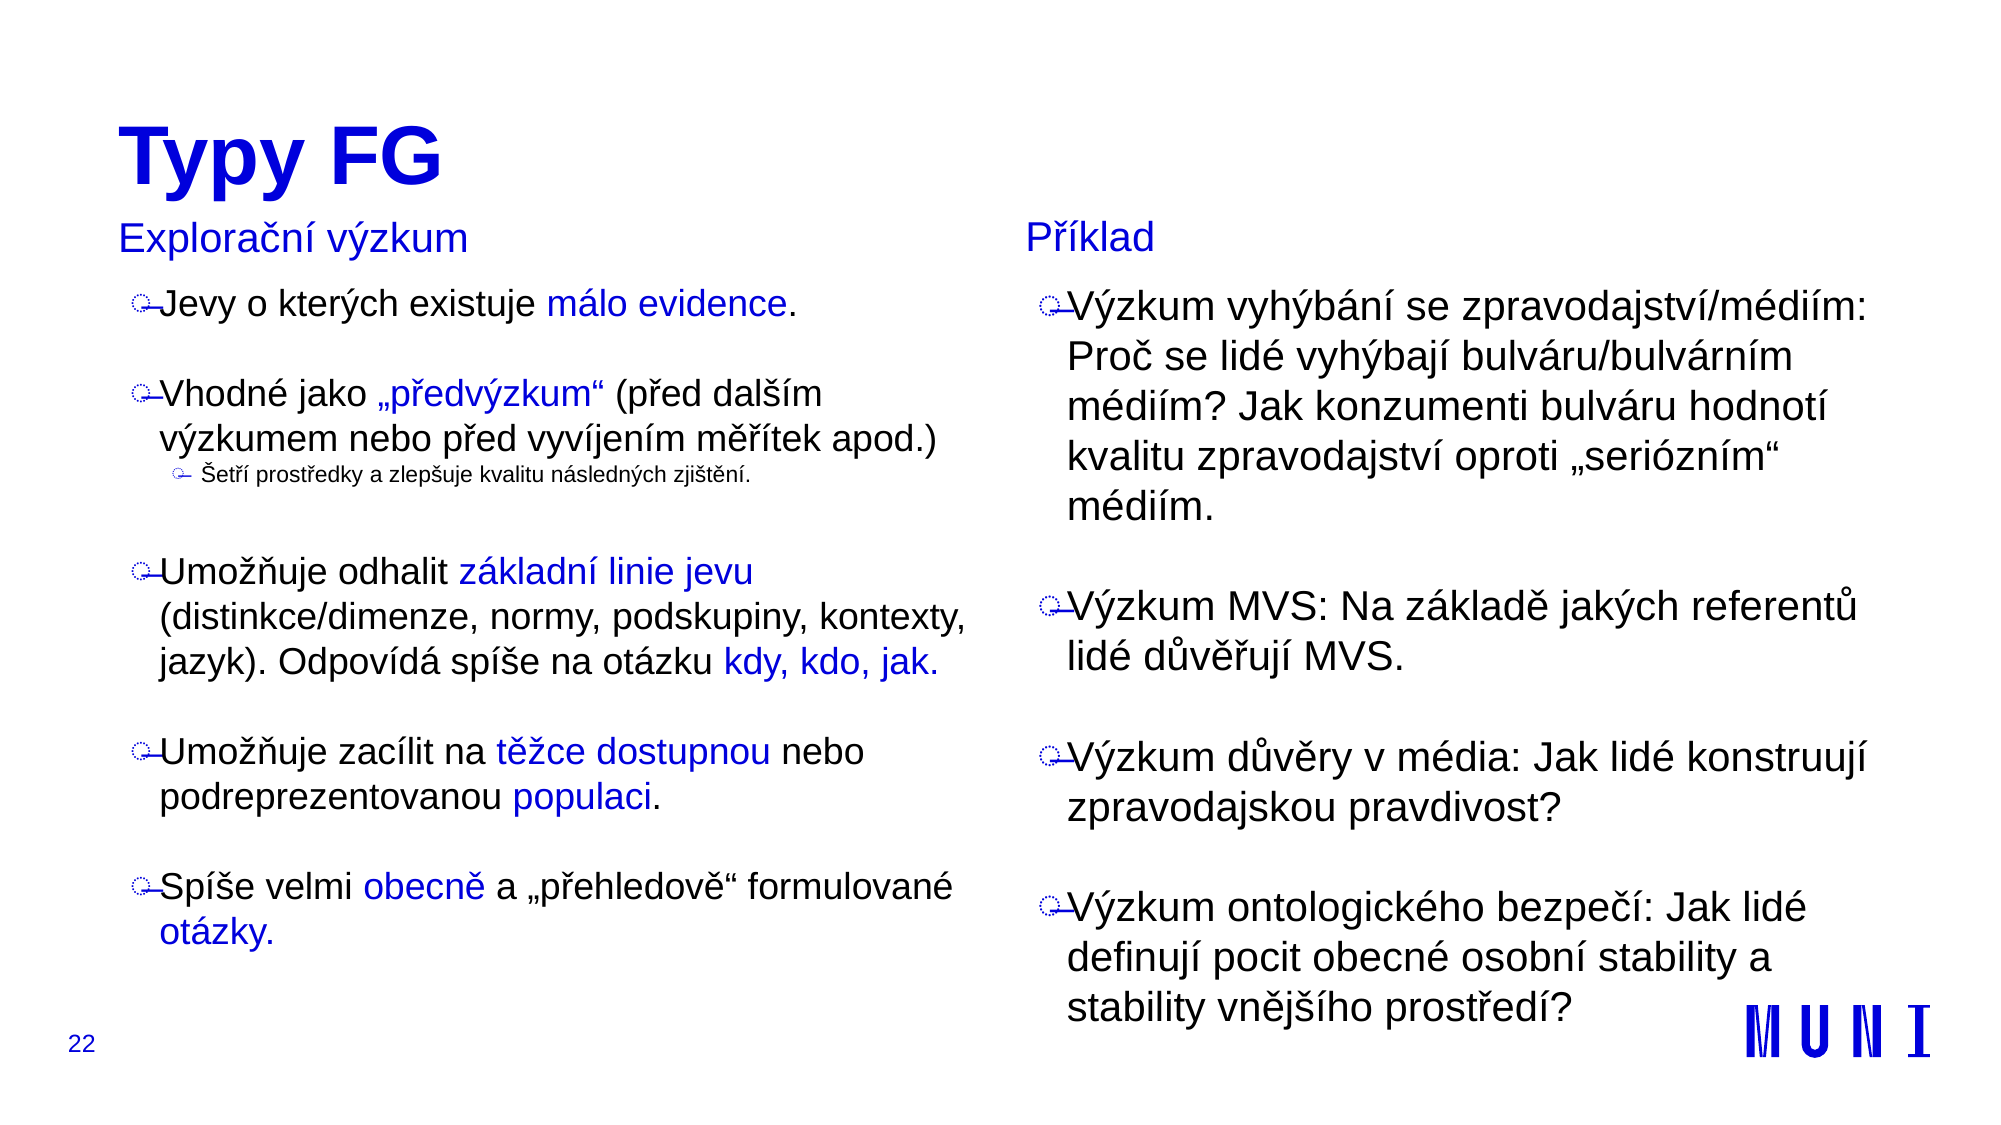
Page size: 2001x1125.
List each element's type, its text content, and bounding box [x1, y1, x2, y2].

list Výzkum vyhýbání se zpravodajství/médiím: Proč se lidé vyhýbají bulváru/bulvárním médiím? Jak konzumenti bulváru hodnotí kvalitu zpravodajství oproti „seriózním“ médiím. Výzkum MVS: Na základě jakých referentů lidé důvěřují MVS. Výzkum důvěry v média: Jak lidé konstruují zpravodajskou pravdivost? Výzkum ontologického bezpečí: Jak lidé definují pocit obecné osobní stability a stability vnějšího prostředí? [1025, 279, 1882, 959]
list Explorační výzkum [118, 212, 975, 258]
list Příklad [1025, 211, 1882, 257]
slide_number 22 [67, 1021, 110, 1063]
title Typy FG [118, 118, 1883, 193]
list Jevy o kterých existuje málo evidence. Vhodné jako „předvýzkum“ (před dalším výzkumem nebo před vyvíjením měřítek apod.) Šetří prostředky a zlepšuje kvalitu následných zjištění. Umožňuje odhalit základní linie jevu (distinkce/dimenze, normy, podskupiny, kontexty, jazyk). Odpovídá spíše na otázku kdy, kdo, jak. Umožňuje zacílit na těžce dostupnou nebo podreprezentovanou populaci. Spíše velmi obecně a „přehledově“ formulované otázky. [118, 279, 975, 959]
